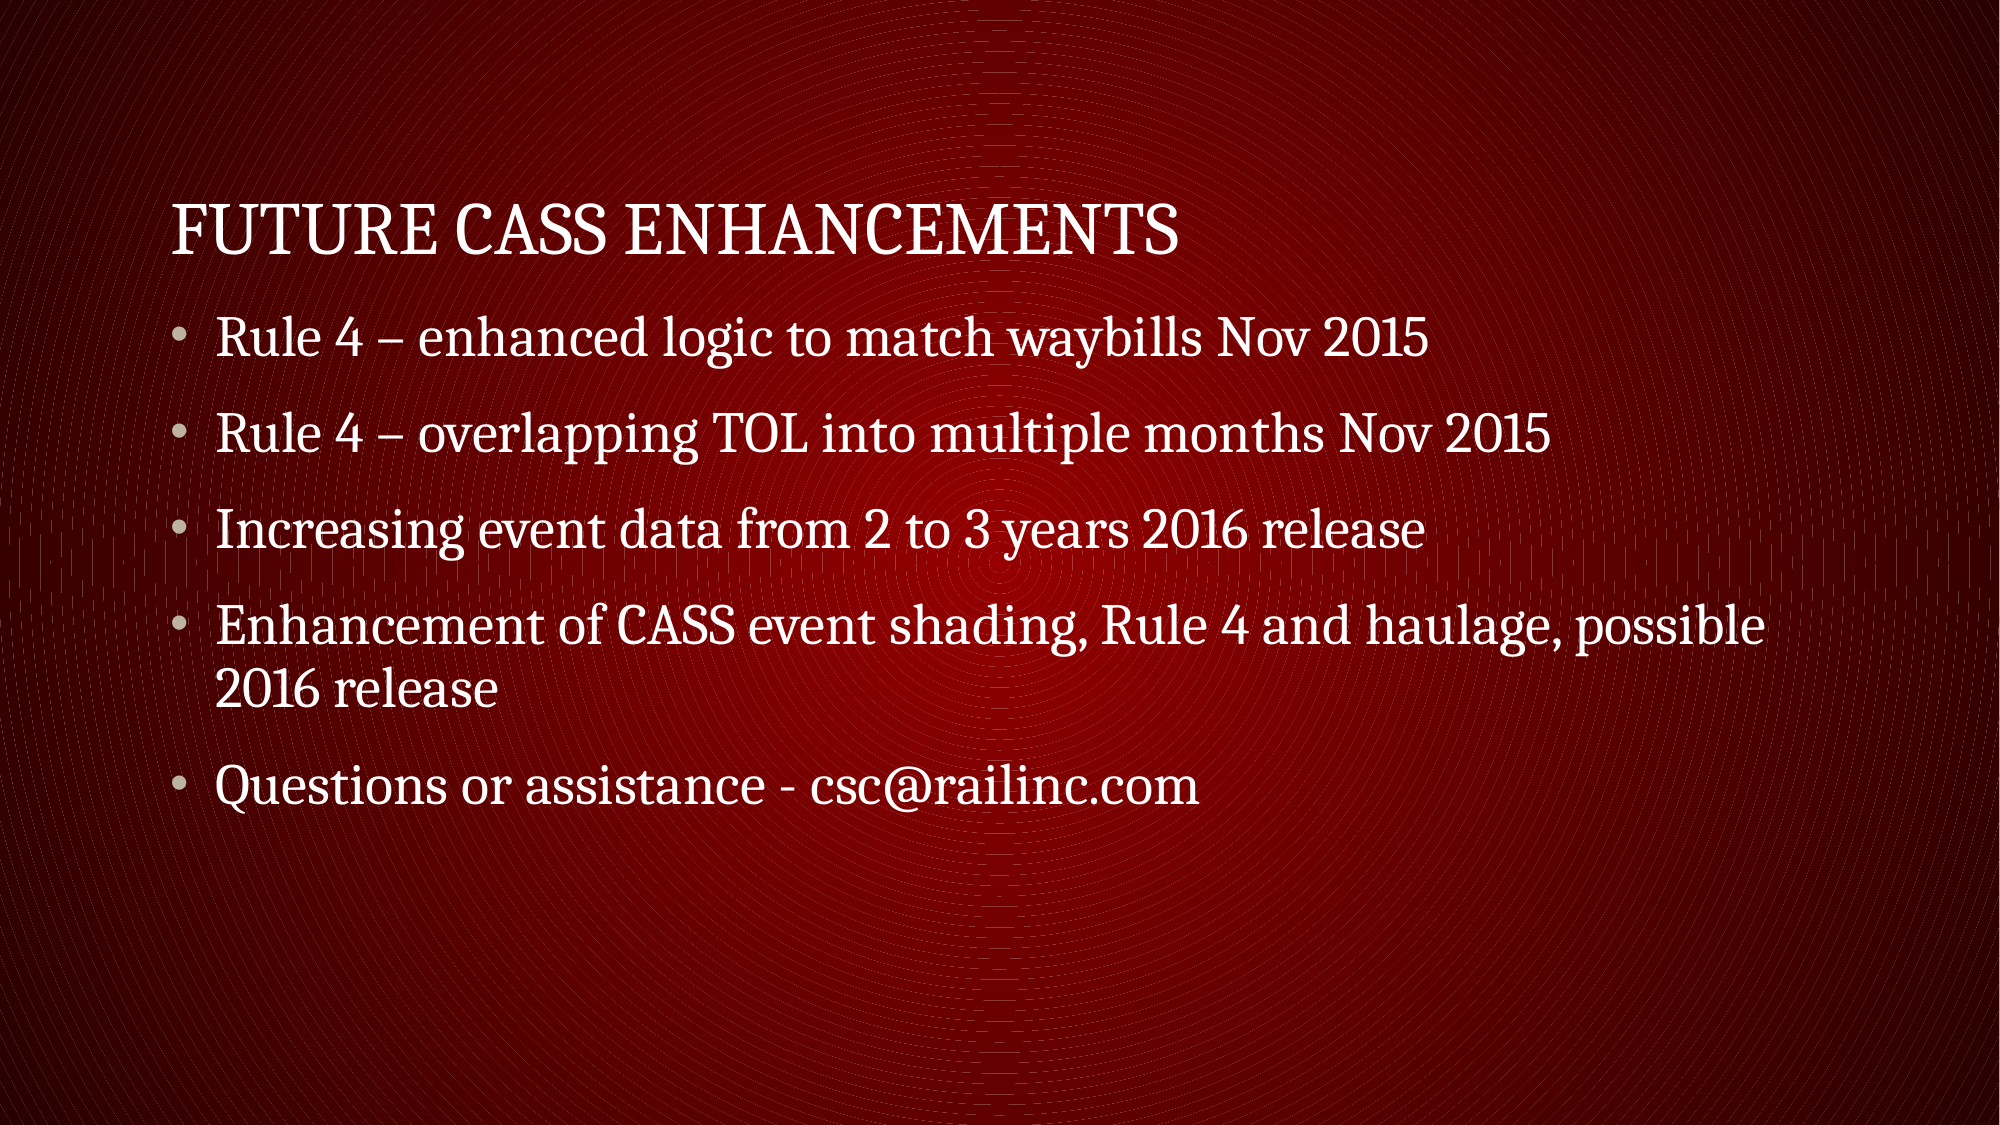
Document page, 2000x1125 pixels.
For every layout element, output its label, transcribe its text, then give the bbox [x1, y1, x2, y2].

list Rule 4 – enhanced logic to match waybills Nov 2015 Rule 4 – overlapping TOL into multiple months Nov 2015 Increasing event data from 2 to 3 years 2016 release Enhancement of CASS event shading, Rule 4 and haulage, possible 2016 release Questions or assistance - csc@railinc.com [149, 295, 1850, 1030]
title FUTURE CASS ENHANCEMENTS [149, 79, 1850, 280]
